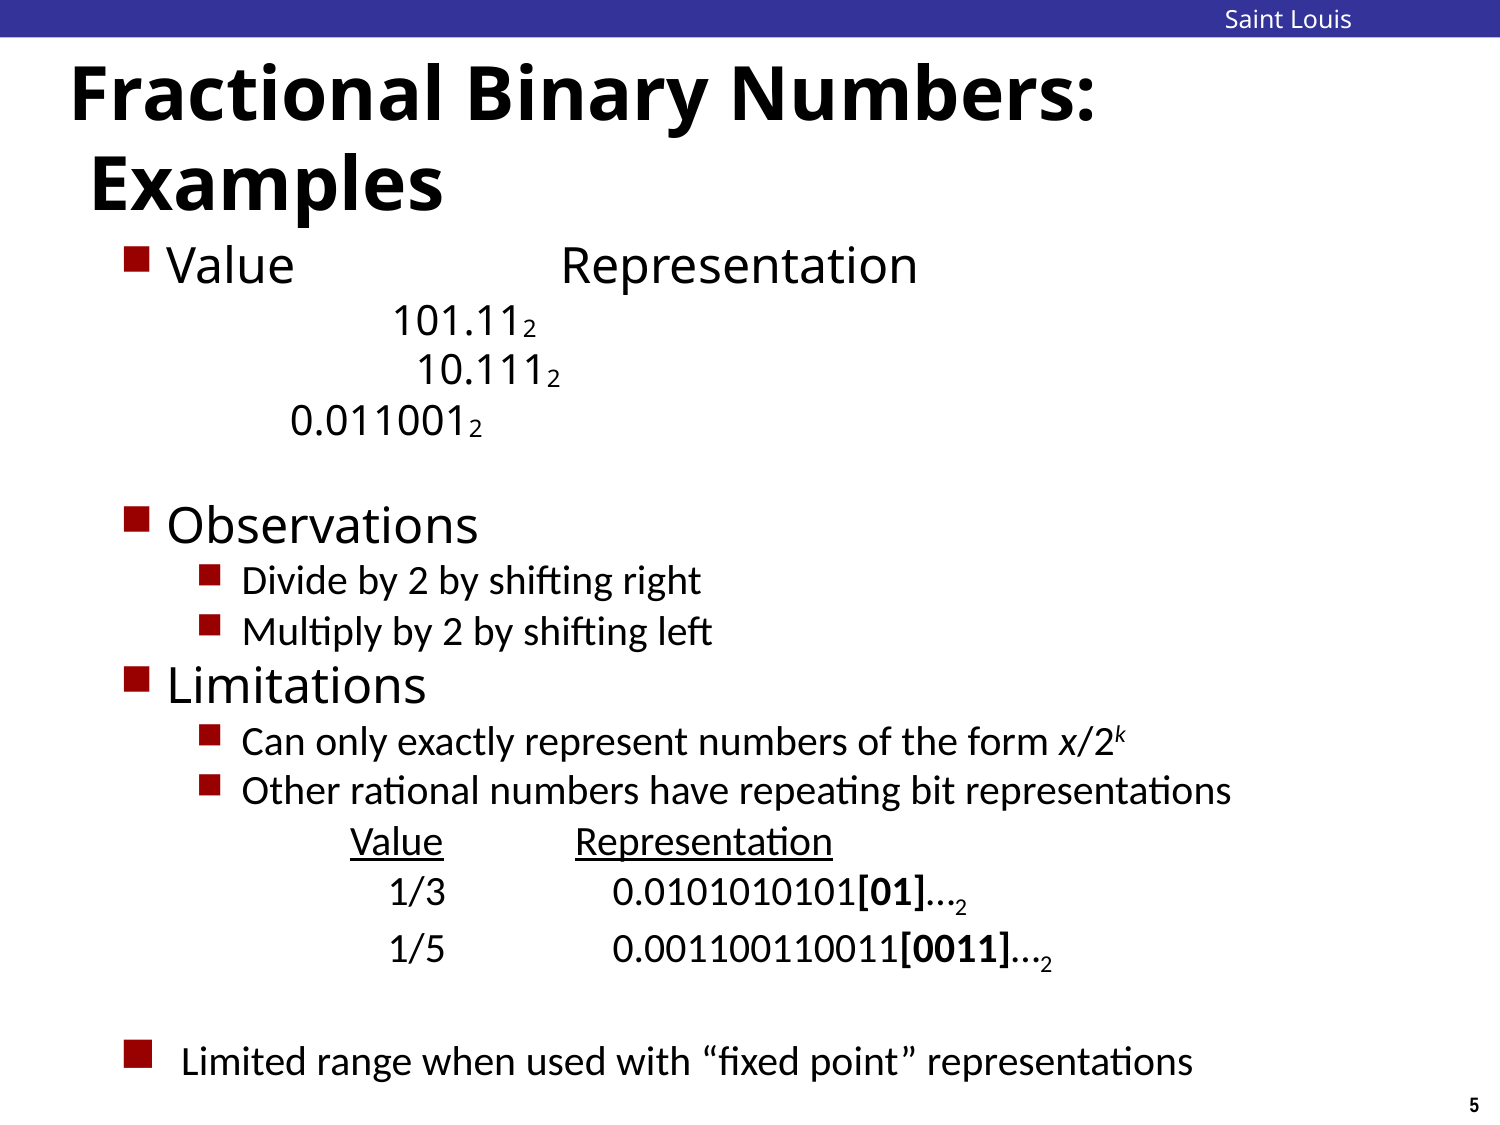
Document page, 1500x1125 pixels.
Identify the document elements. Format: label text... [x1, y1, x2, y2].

title Fractional Binary Numbers: Examples [62, 41, 1438, 230]
